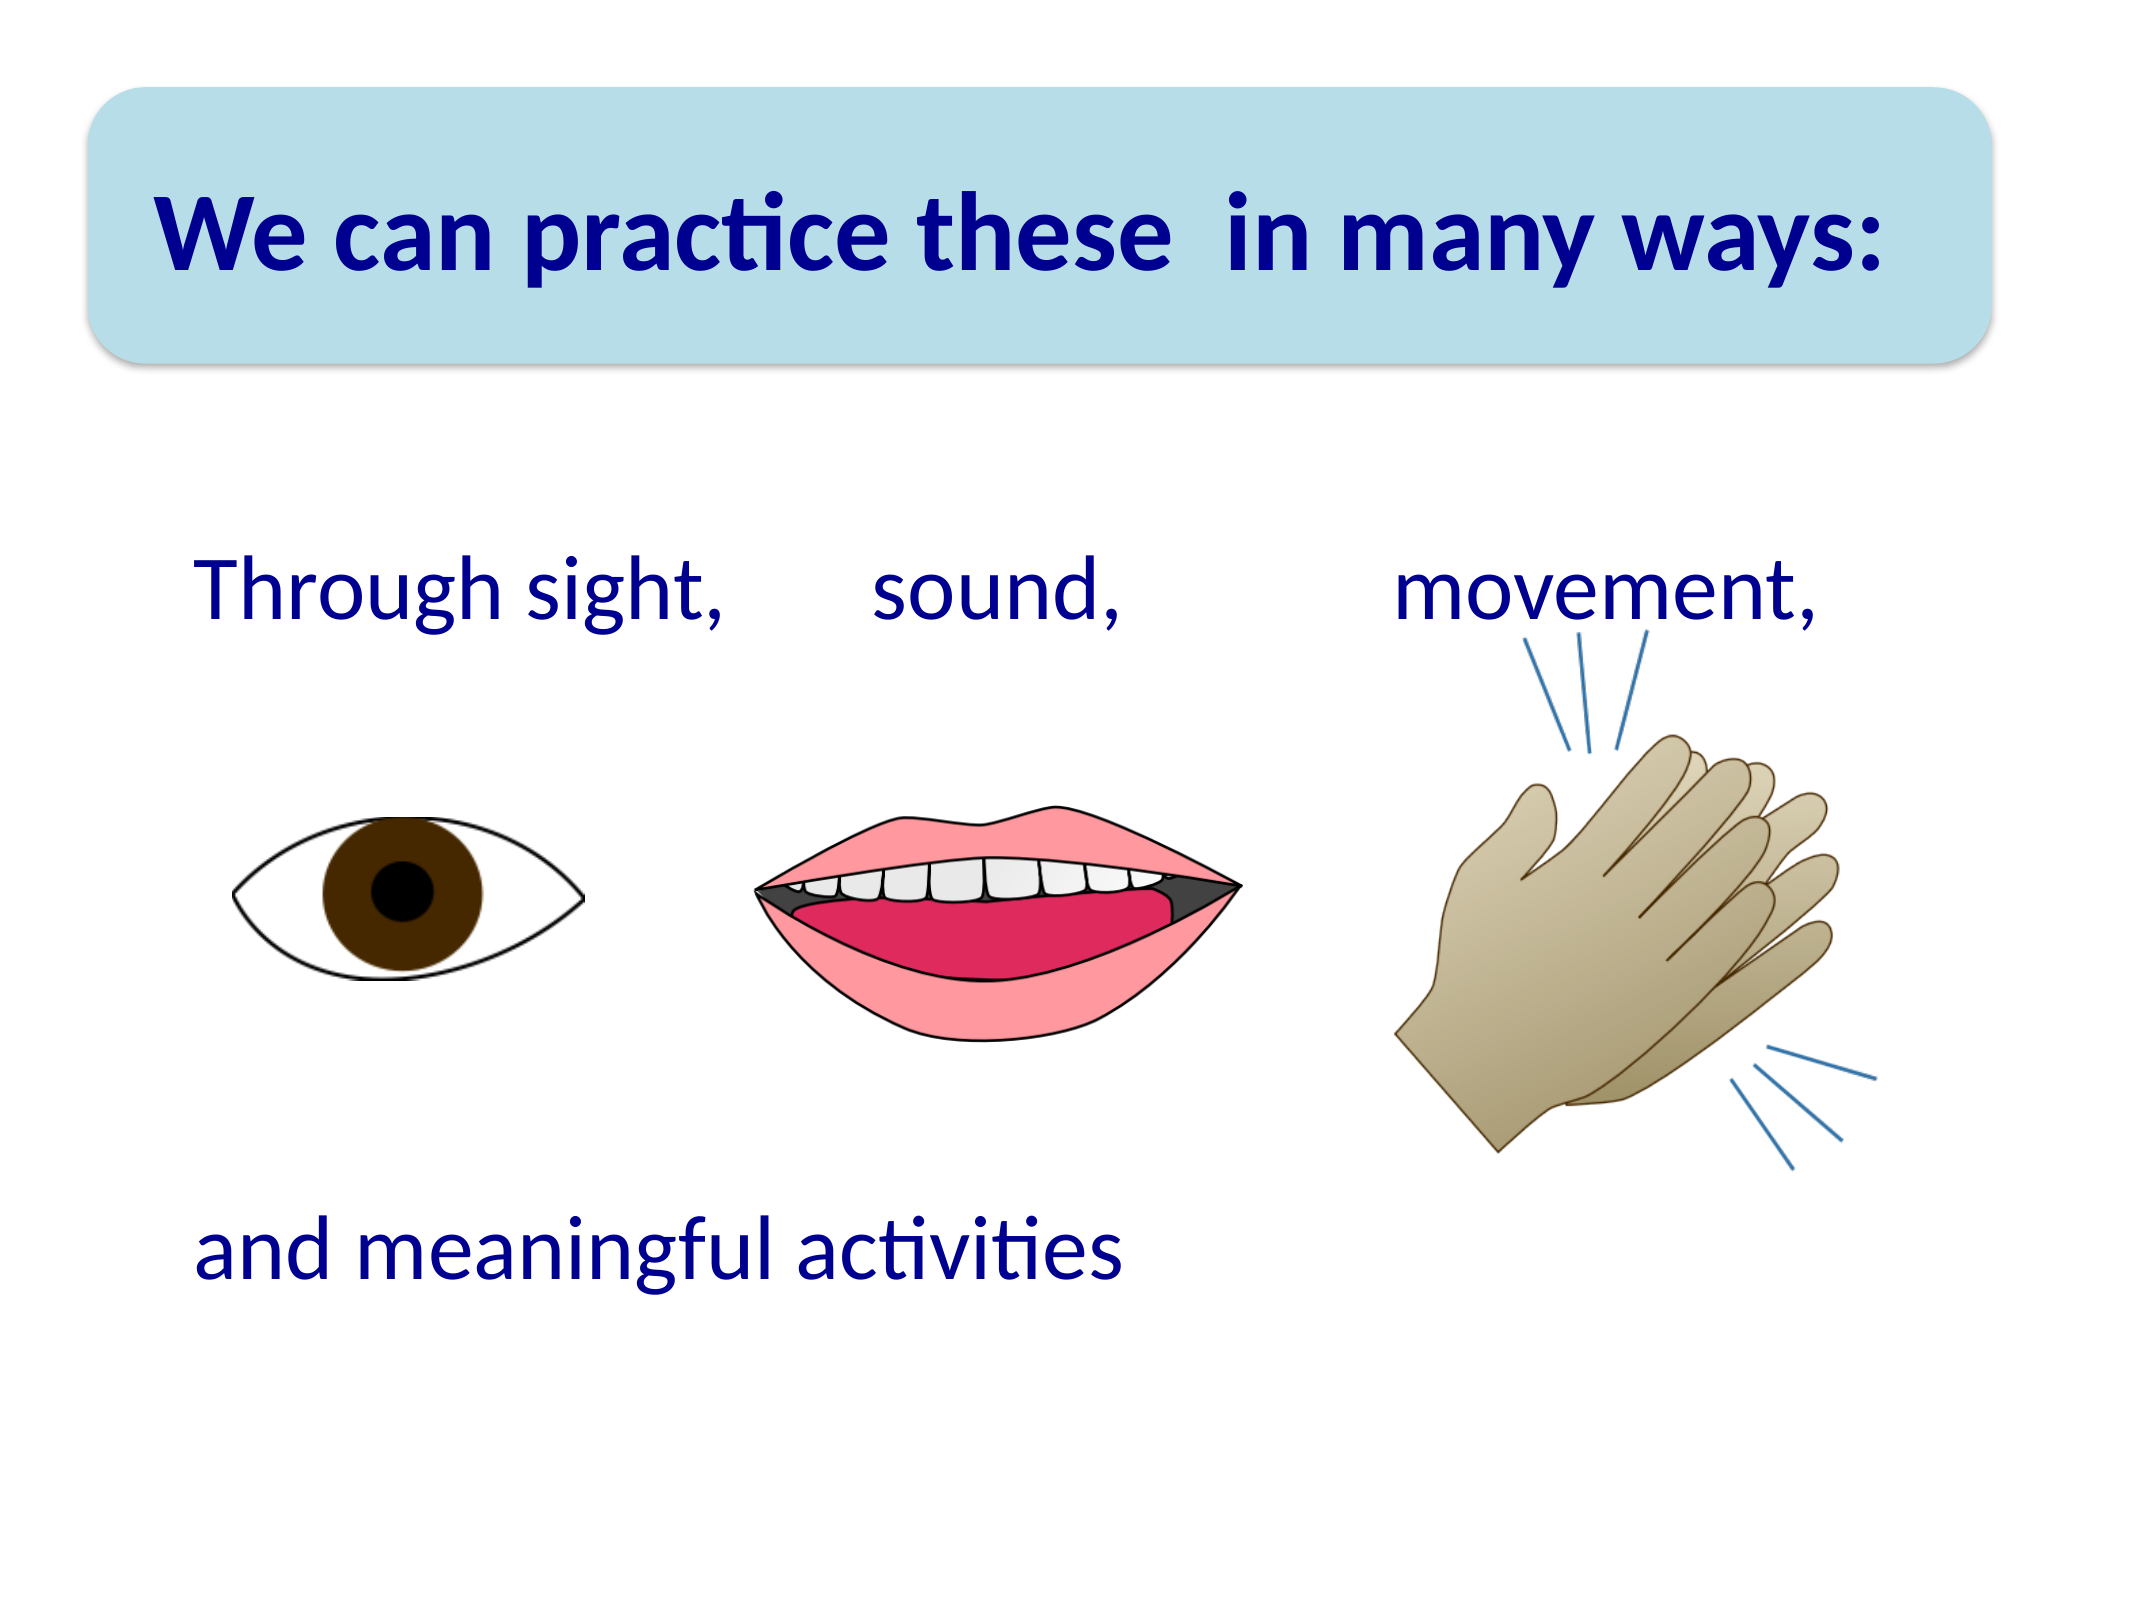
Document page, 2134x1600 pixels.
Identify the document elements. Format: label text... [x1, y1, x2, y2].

text_box We can practice these in many ways: [86, 86, 1993, 365]
picture [232, 817, 585, 981]
picture [1392, 624, 1884, 1174]
picture [746, 803, 1248, 1044]
text_box Through sight, sound, movement, and meaningful activities [179, 520, 2105, 1306]
